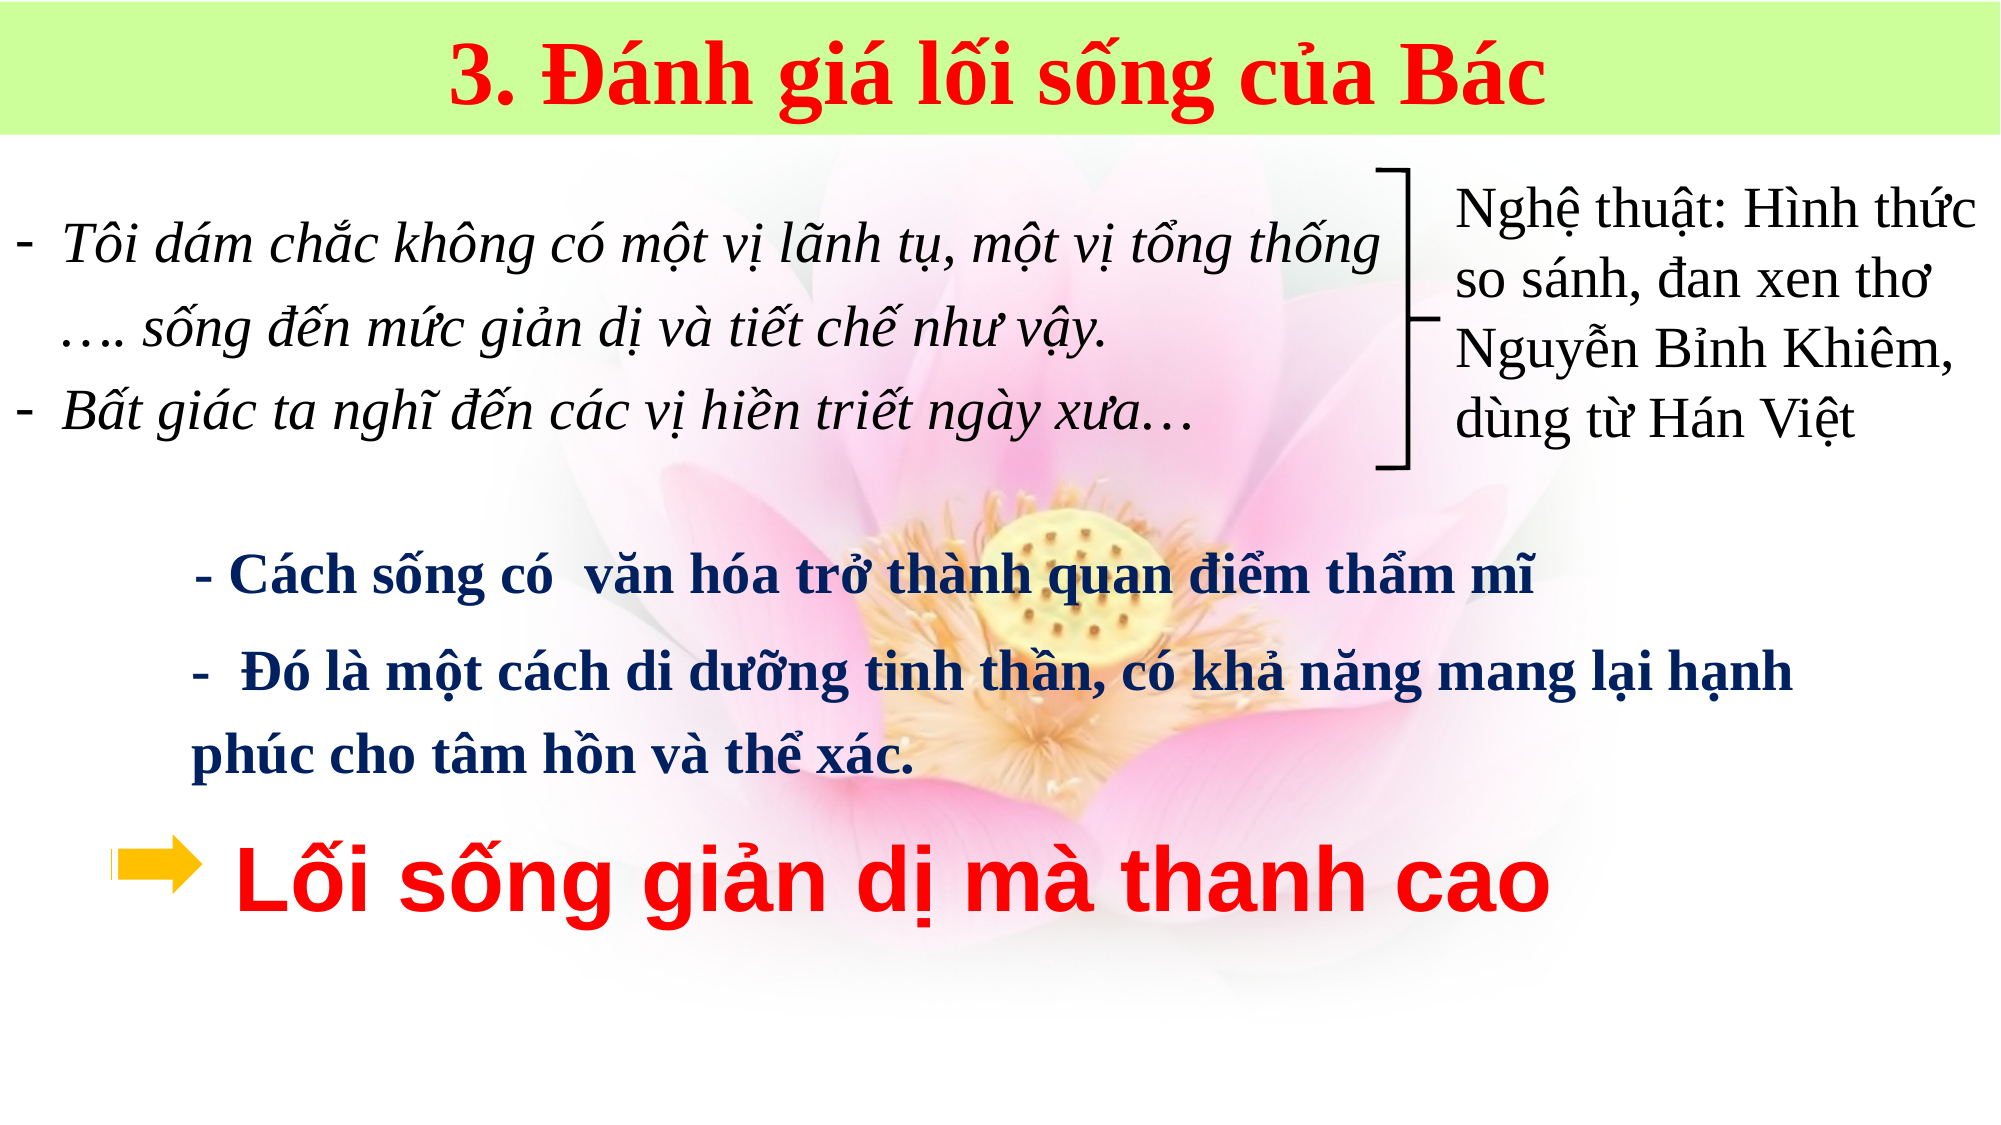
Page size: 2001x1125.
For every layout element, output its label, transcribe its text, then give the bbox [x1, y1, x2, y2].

text_box - Cách sống có văn hóa trở thành quan điểm thẩm mĩ [161, 528, 329, 614]
text_box Tôi dám chắc không có một vị lãnh tụ, một vị tổng thống …. sống đến mức giản dị và tiết chế như vậy. Bất giác ta nghĩ đến các vị hiền triết ngày xưa… [0, 182, 329, 450]
text_box - Đó là một cách di dưỡng tinh thần, có khả năng mang lại hạnh phúc cho tâm hồn và thể xác. [1735, 610, 1937, 793]
picture [334, 53, 1731, 1100]
text_box [115, 828, 206, 900]
text_box - Đó là một cách di dưỡng tinh thần, có khả năng mang lại hạnh phúc cho tâm hồn và thể xác. [176, 610, 329, 793]
text_box [109, 846, 114, 882]
text_box [104, 846, 108, 882]
text_box Lối sống giản dị mà thanh cao [219, 812, 329, 938]
text_box 3. Đánh giá lối sống của Bác [0, 1, 2000, 135]
text_box Nghệ thuật: Hình thức so sánh, đan xen thơ Nguyễn Bỉnh Khiêm, dùng từ Hán Việt [1735, 161, 2000, 527]
